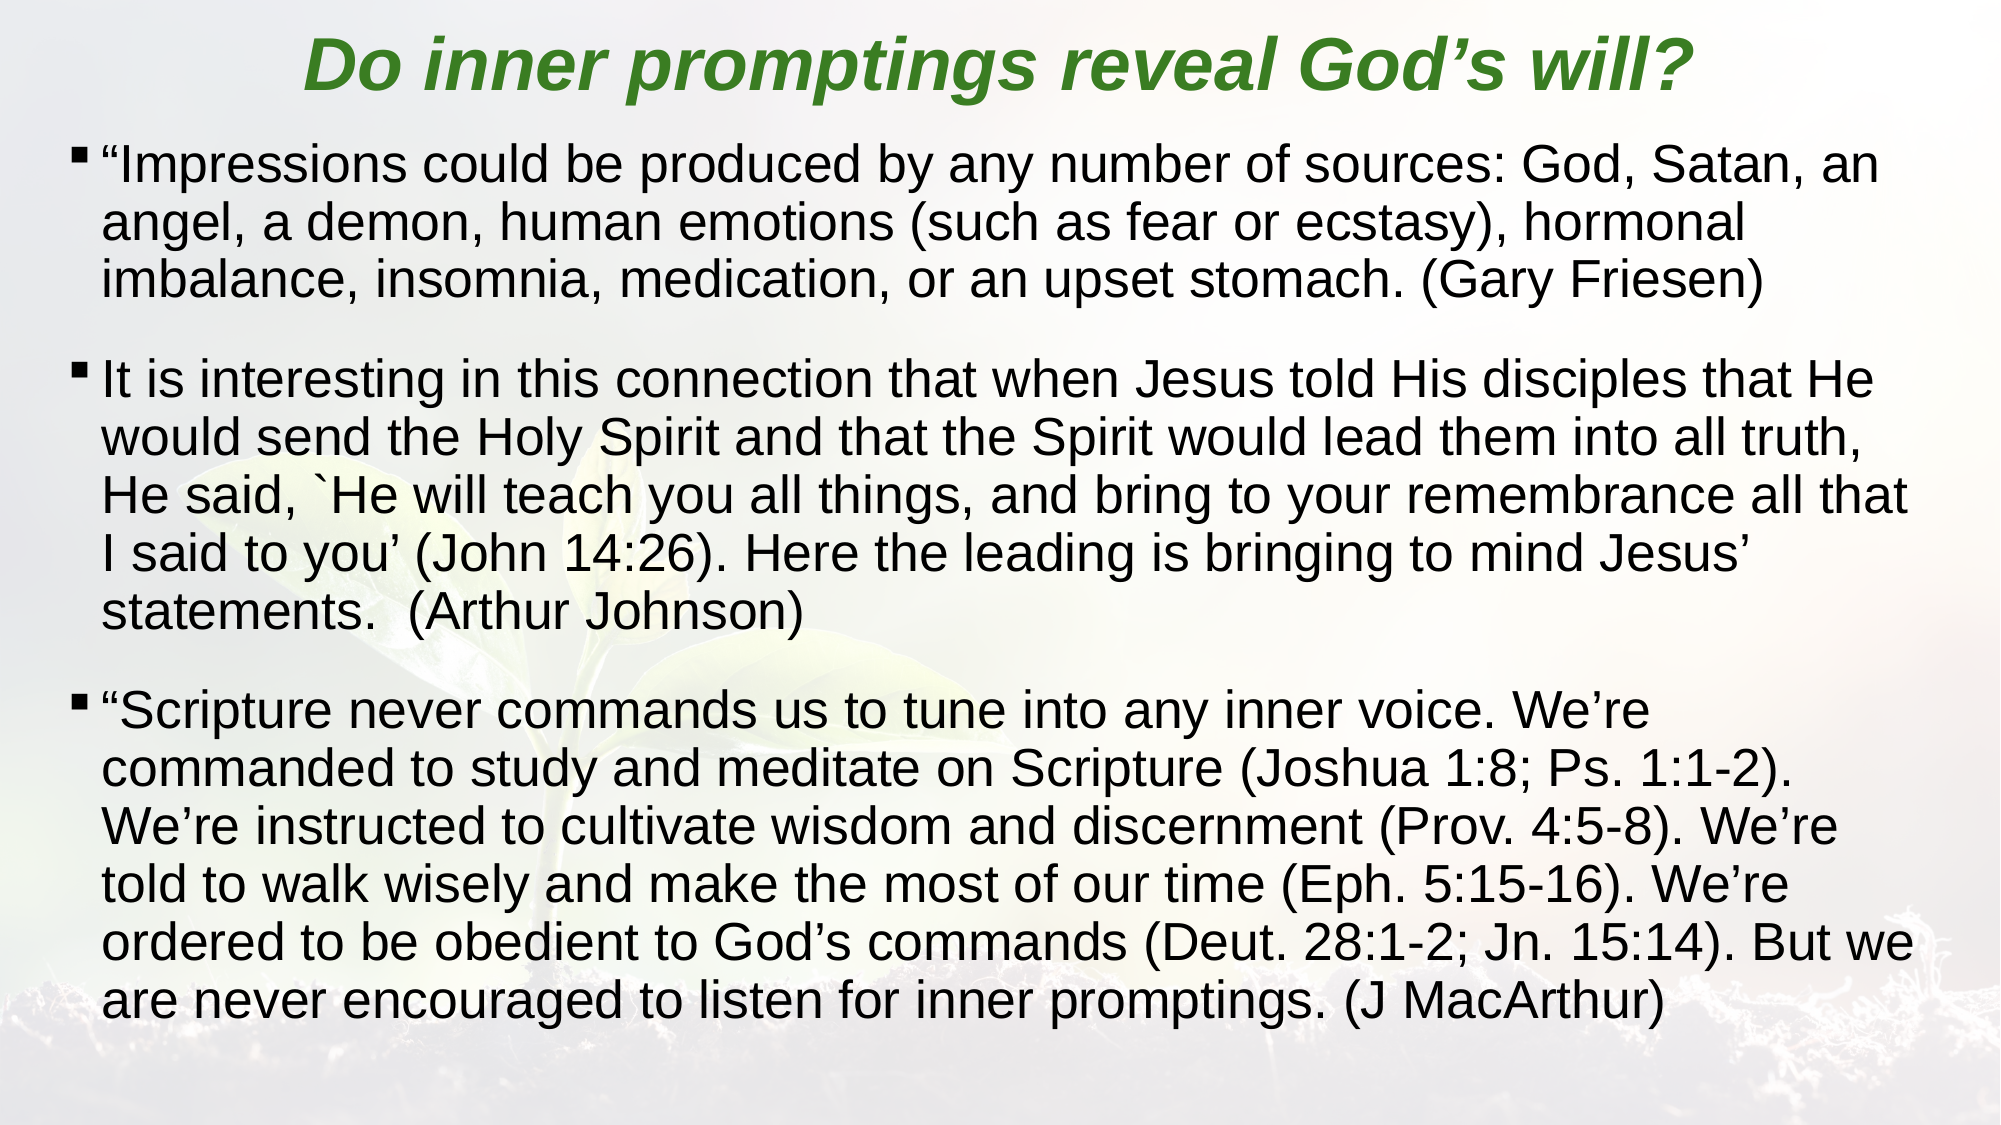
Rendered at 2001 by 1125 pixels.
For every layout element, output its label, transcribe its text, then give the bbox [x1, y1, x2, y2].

list “Impressions could be produced by any number of sources: God, Satan, an angel, a demon, human emotions (such as fear or ecstasy), hormonal imbalance, insomnia, medication, or an upset stomach. (Gary Friesen) It is interesting in this connection that when Jesus told His disciples that He would send the Holy Spirit and that the Spirit would lead them into all truth, He said, `He will teach you all things, and bring to your remembrance all that I said to you’ (John 14:26). Here the leading is bringing to mind Jesus’ statements. (Arthur Johnson) “Scripture never commands us to tune into any inner voice. We’re commanded to study and meditate on Scripture (Joshua 1:8; Ps. 1:1-2). We’re instructed to cultivate wisdom and discernment (Prov. 4:5-8). We’re told to walk wisely and make the most of our time (Eph. 5:15-16). We’re ordered to be obedient to God’s commands (Deut. 28:1-2; Jn. 15:14). But we are never encouraged to listen for inner promptings. (J MacArthur) [52, 128, 1949, 1055]
title Do inner promptings reveal God’s will? [137, 19, 1863, 114]
